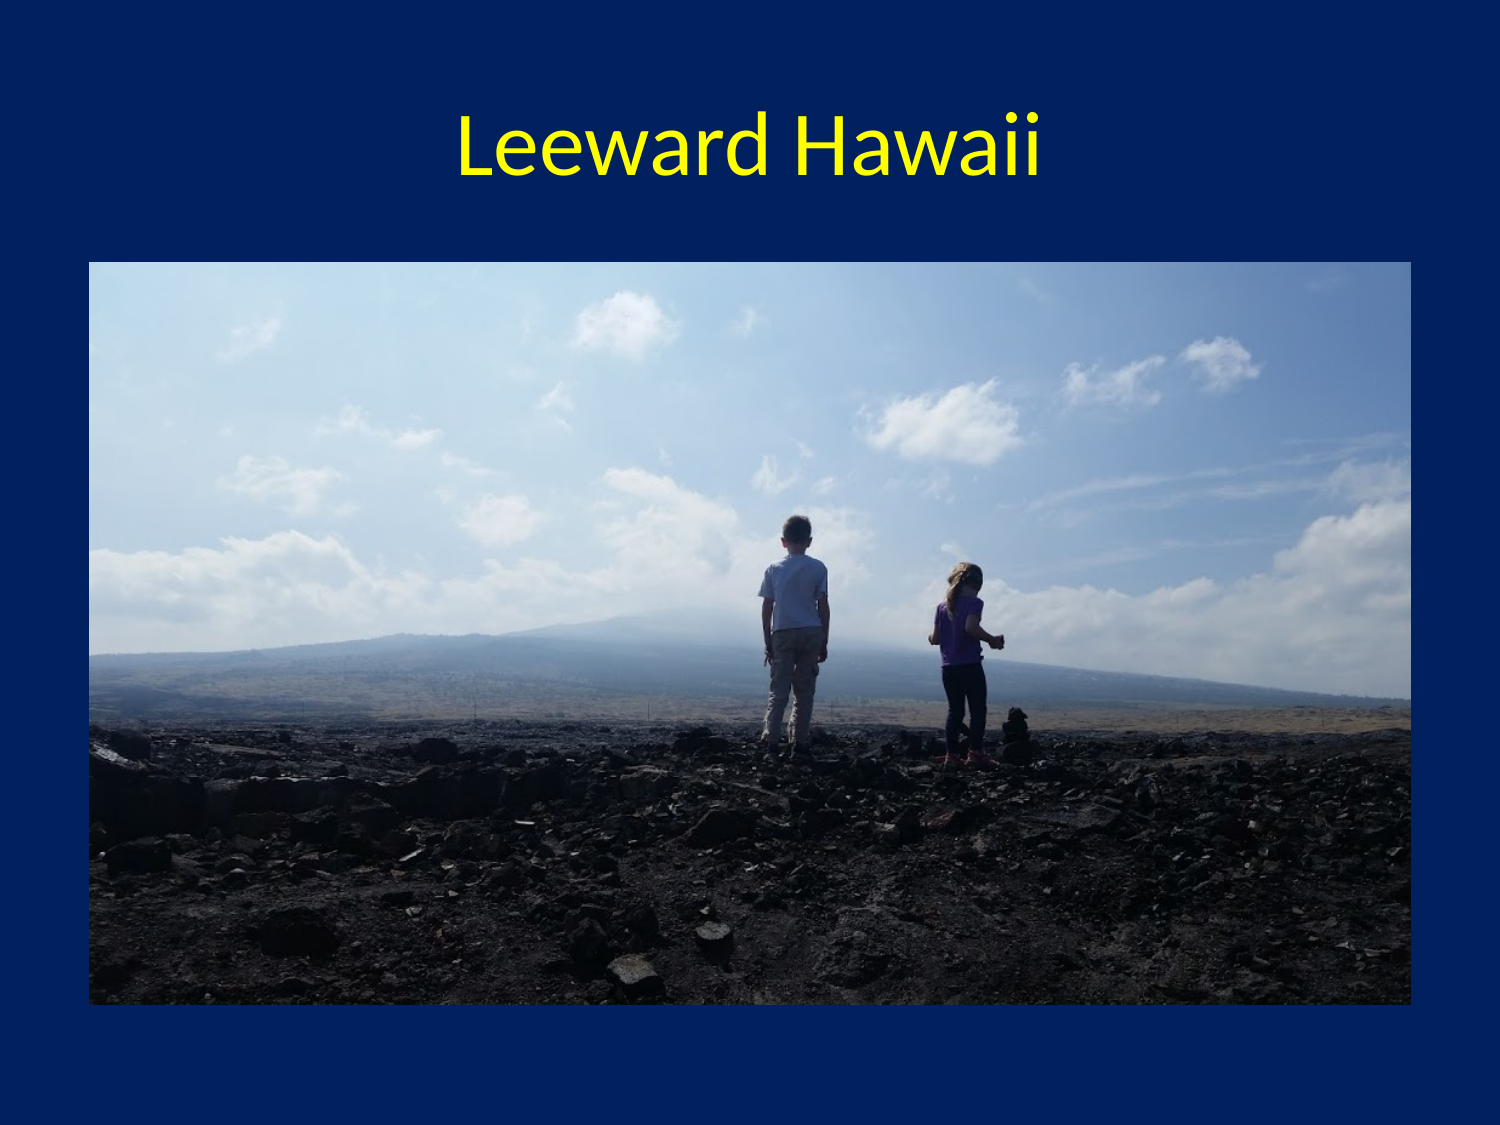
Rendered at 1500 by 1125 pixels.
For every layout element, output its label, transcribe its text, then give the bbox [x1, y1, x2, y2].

title Leeward Hawaii [74, 44, 1426, 233]
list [89, 262, 1411, 1006]
